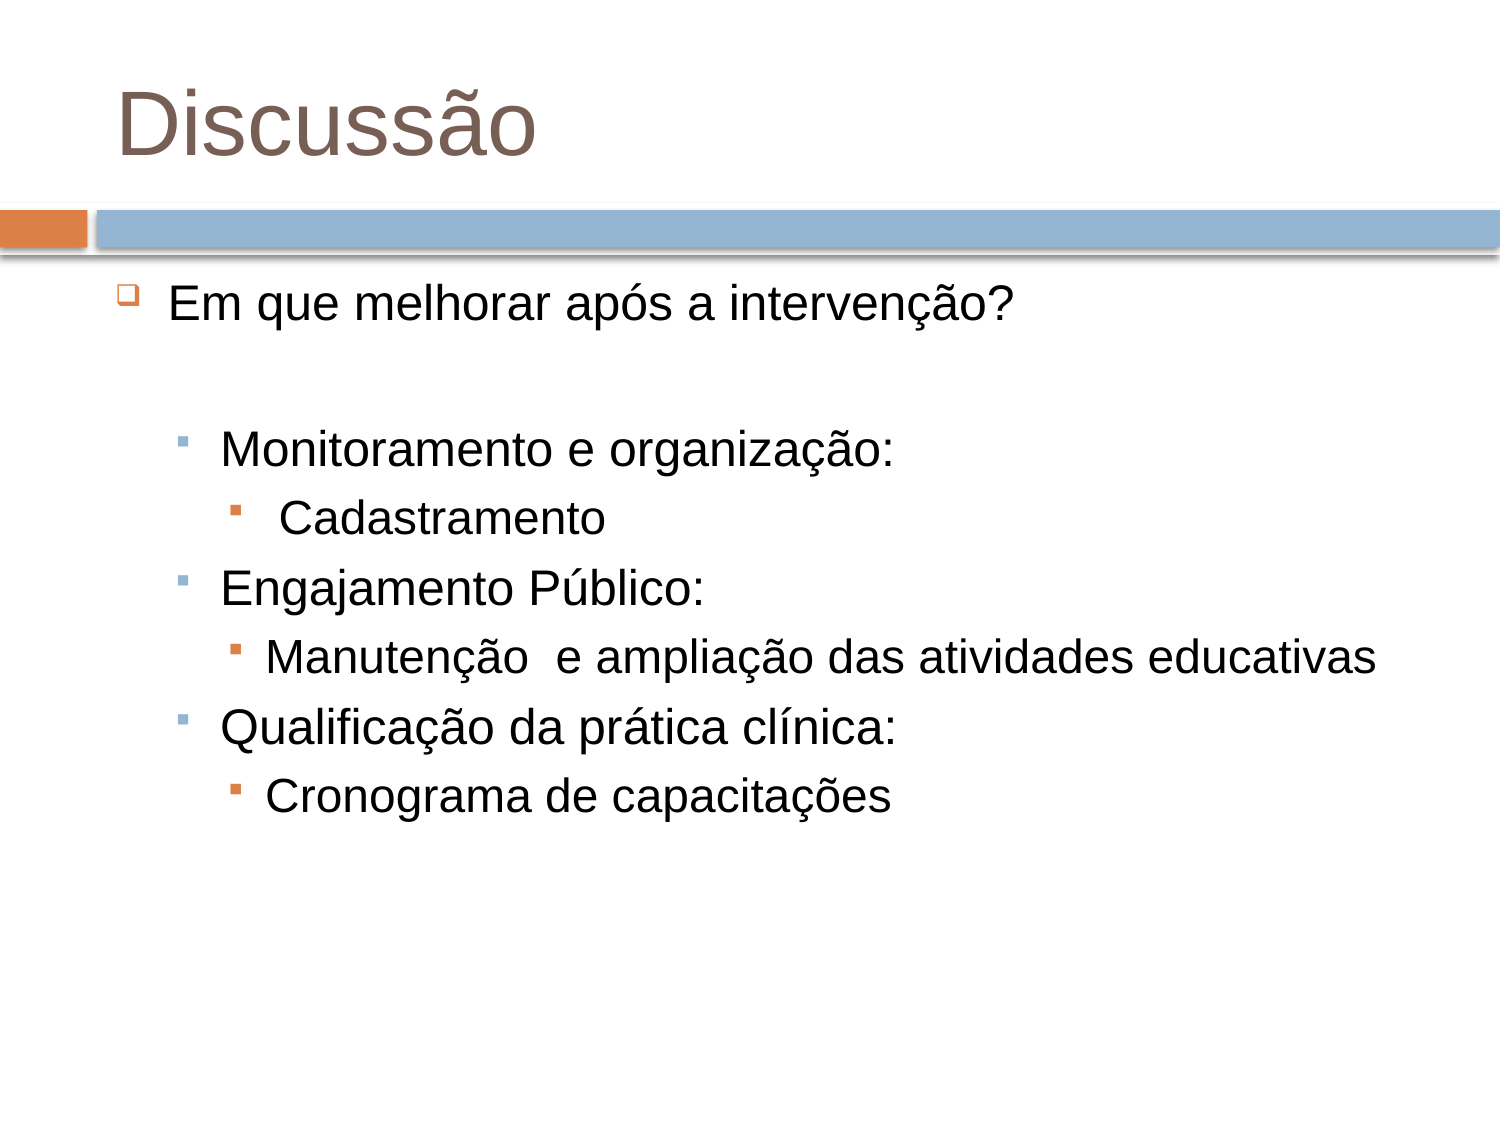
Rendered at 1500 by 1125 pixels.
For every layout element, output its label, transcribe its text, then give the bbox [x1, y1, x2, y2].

list Em que melhorar após a intervenção? Monitoramento e organização: Cadastramento Engajamento Público: Manutenção e ampliação das atividades educativas Qualificação da prática clínica: Cronograma de capacitações [100, 262, 1438, 1000]
title Discussão [100, 37, 1438, 200]
